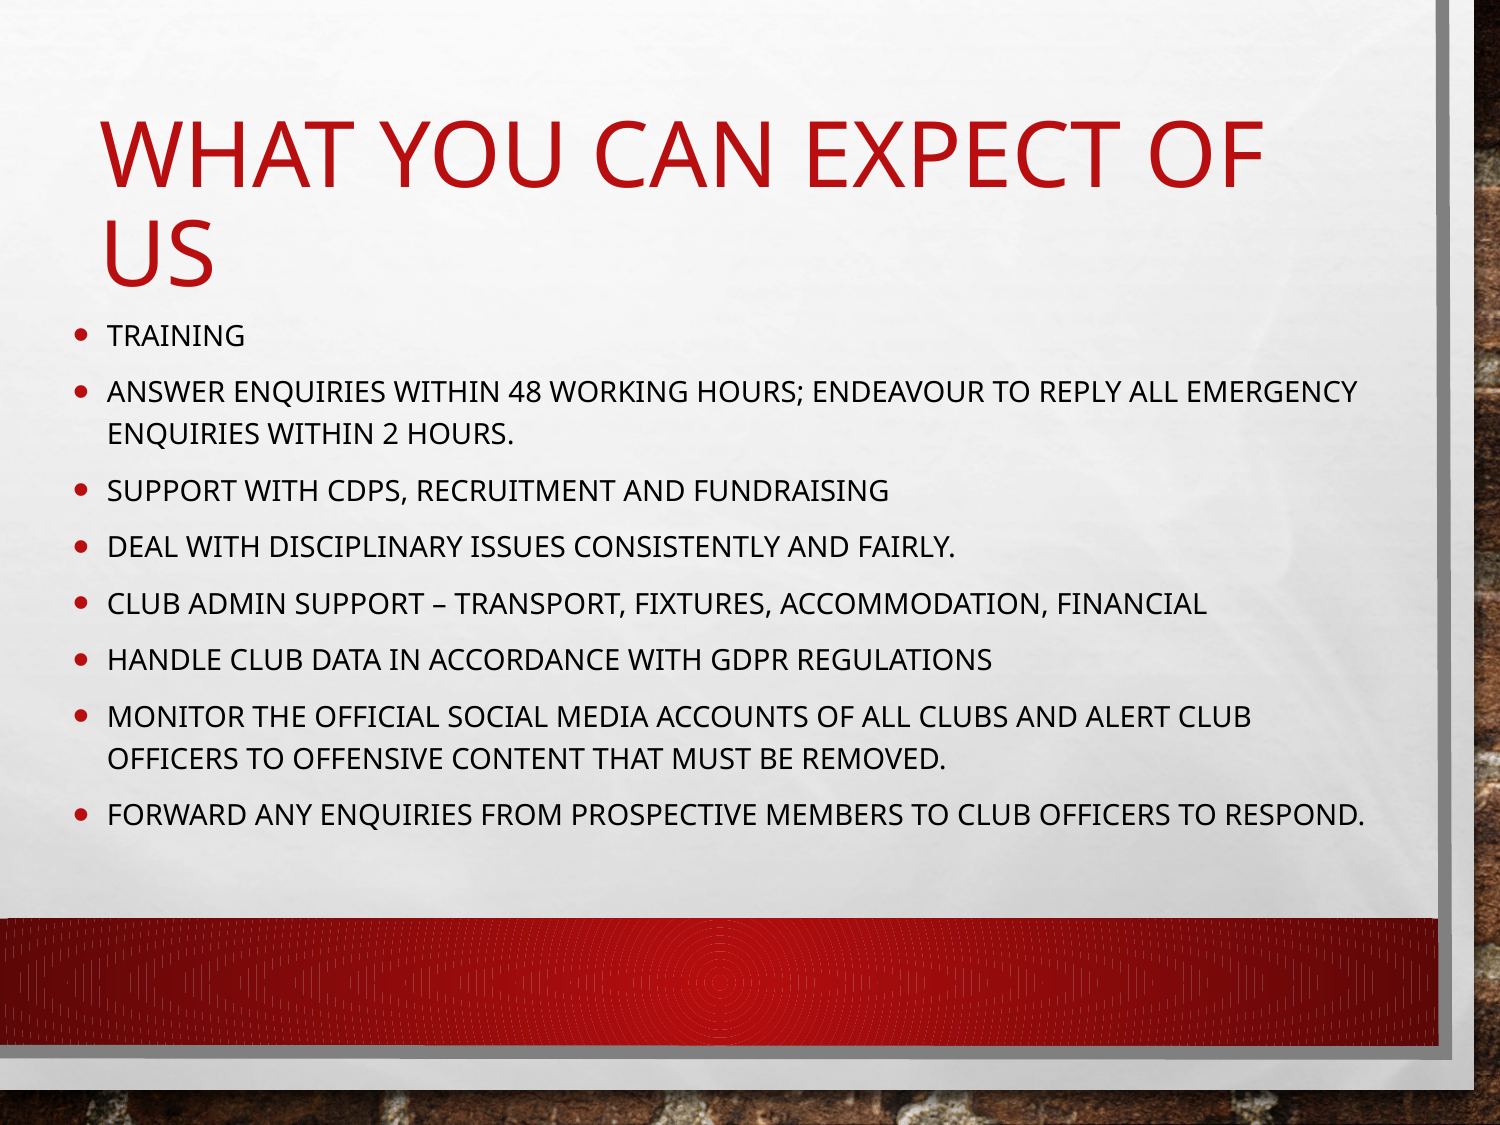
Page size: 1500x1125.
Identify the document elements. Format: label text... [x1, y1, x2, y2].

list Training Answer enquiries within 48 working hours; Endeavour to reply all emergency enquiries within 2 hours. Support with CDPs, Recruitment and Fundraising Deal with Disciplinary Issues Consistently and fairly. Club Admin Support – Transport, Fixtures, Accommodation, Financial Handle club datA in accordance with GDPR regulations Monitor the official social media accounts of all Clubs and alert Club Officers to offensive content that must be removed. Forward any enquiries from prospective members to Club Officers to respond. [57, 302, 1391, 882]
picture [0, 0, 1500, 1125]
title What you can expect of us [84, 112, 1364, 302]
